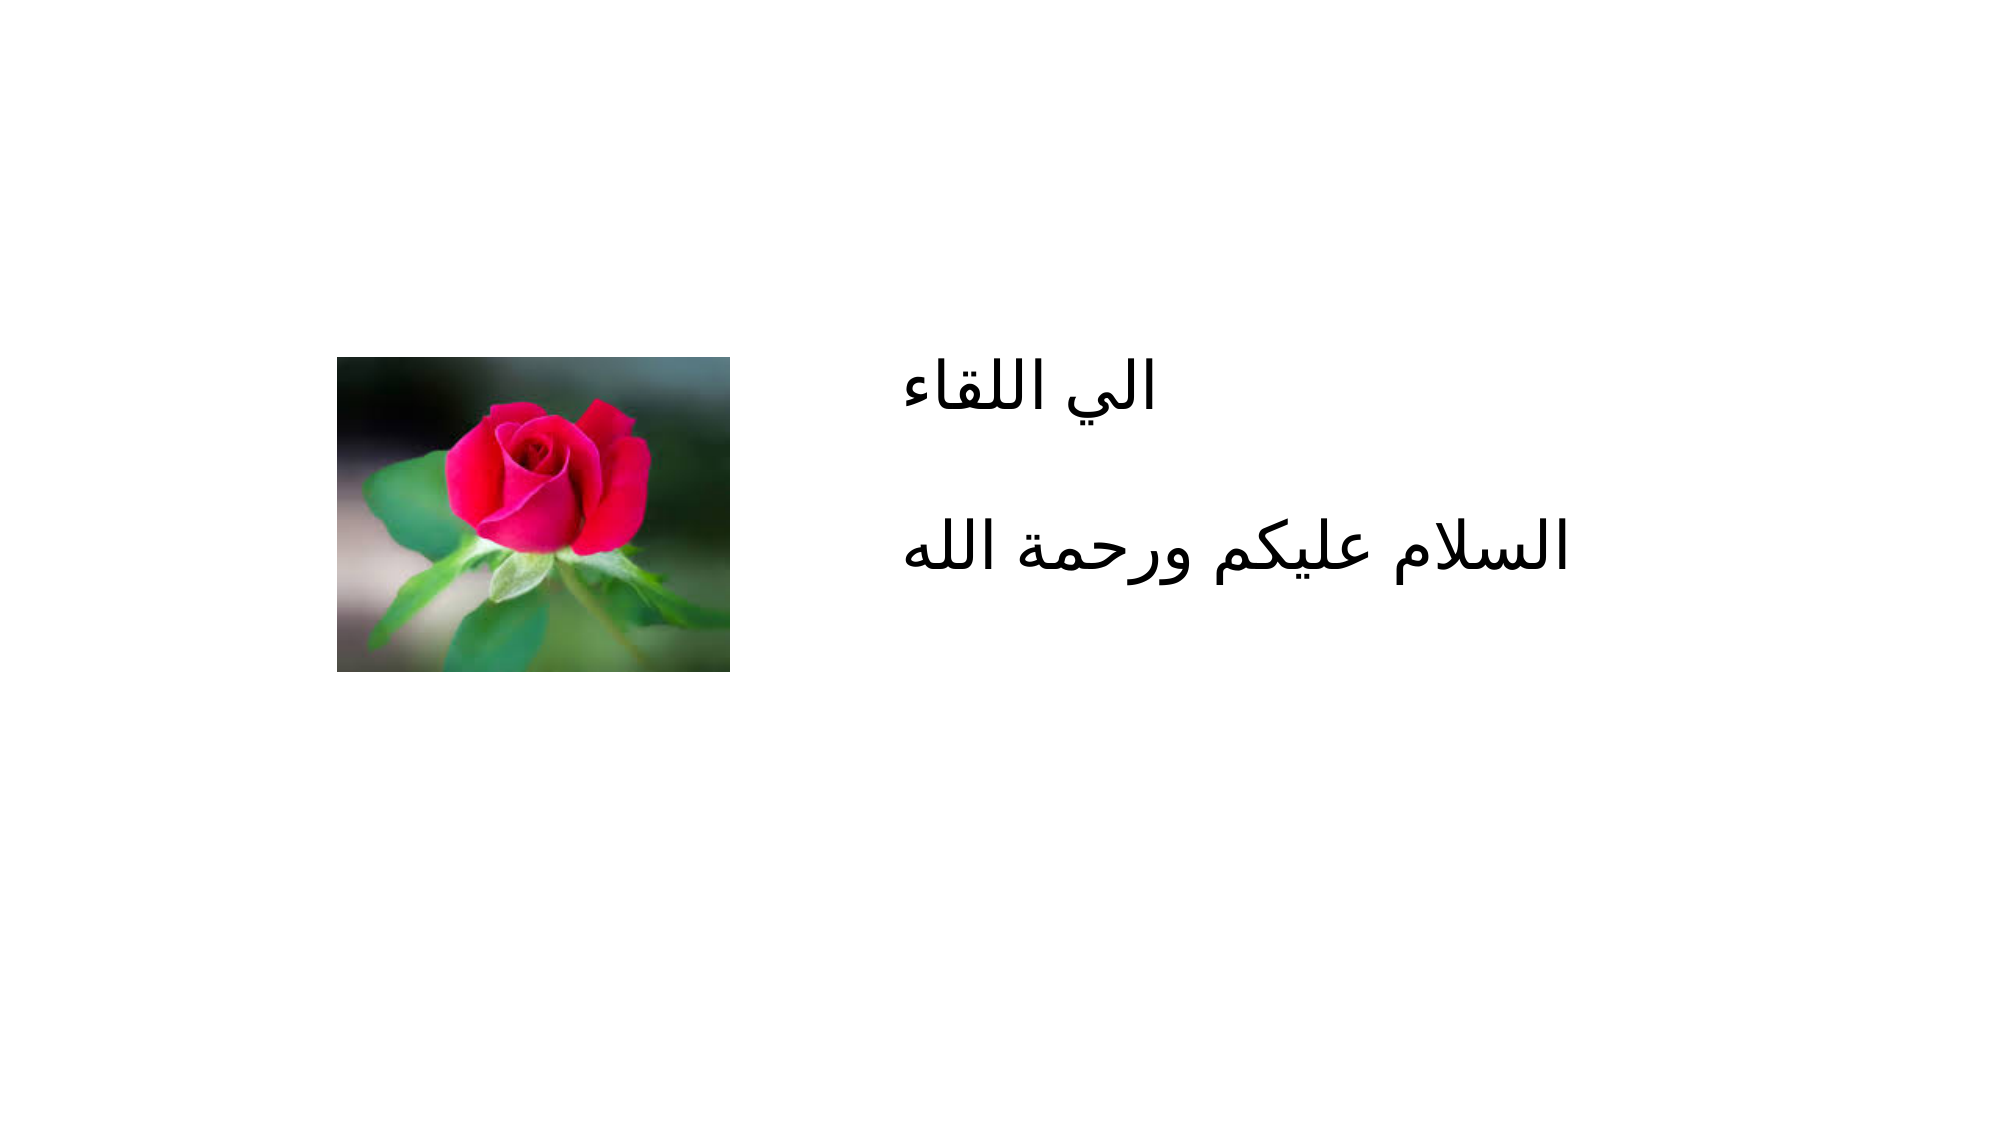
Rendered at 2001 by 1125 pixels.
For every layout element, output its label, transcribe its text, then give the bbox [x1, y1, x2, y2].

picture [337, 357, 730, 672]
text_box الي اللقاء السلام عليكم ورحمة الله [886, 335, 1654, 590]
